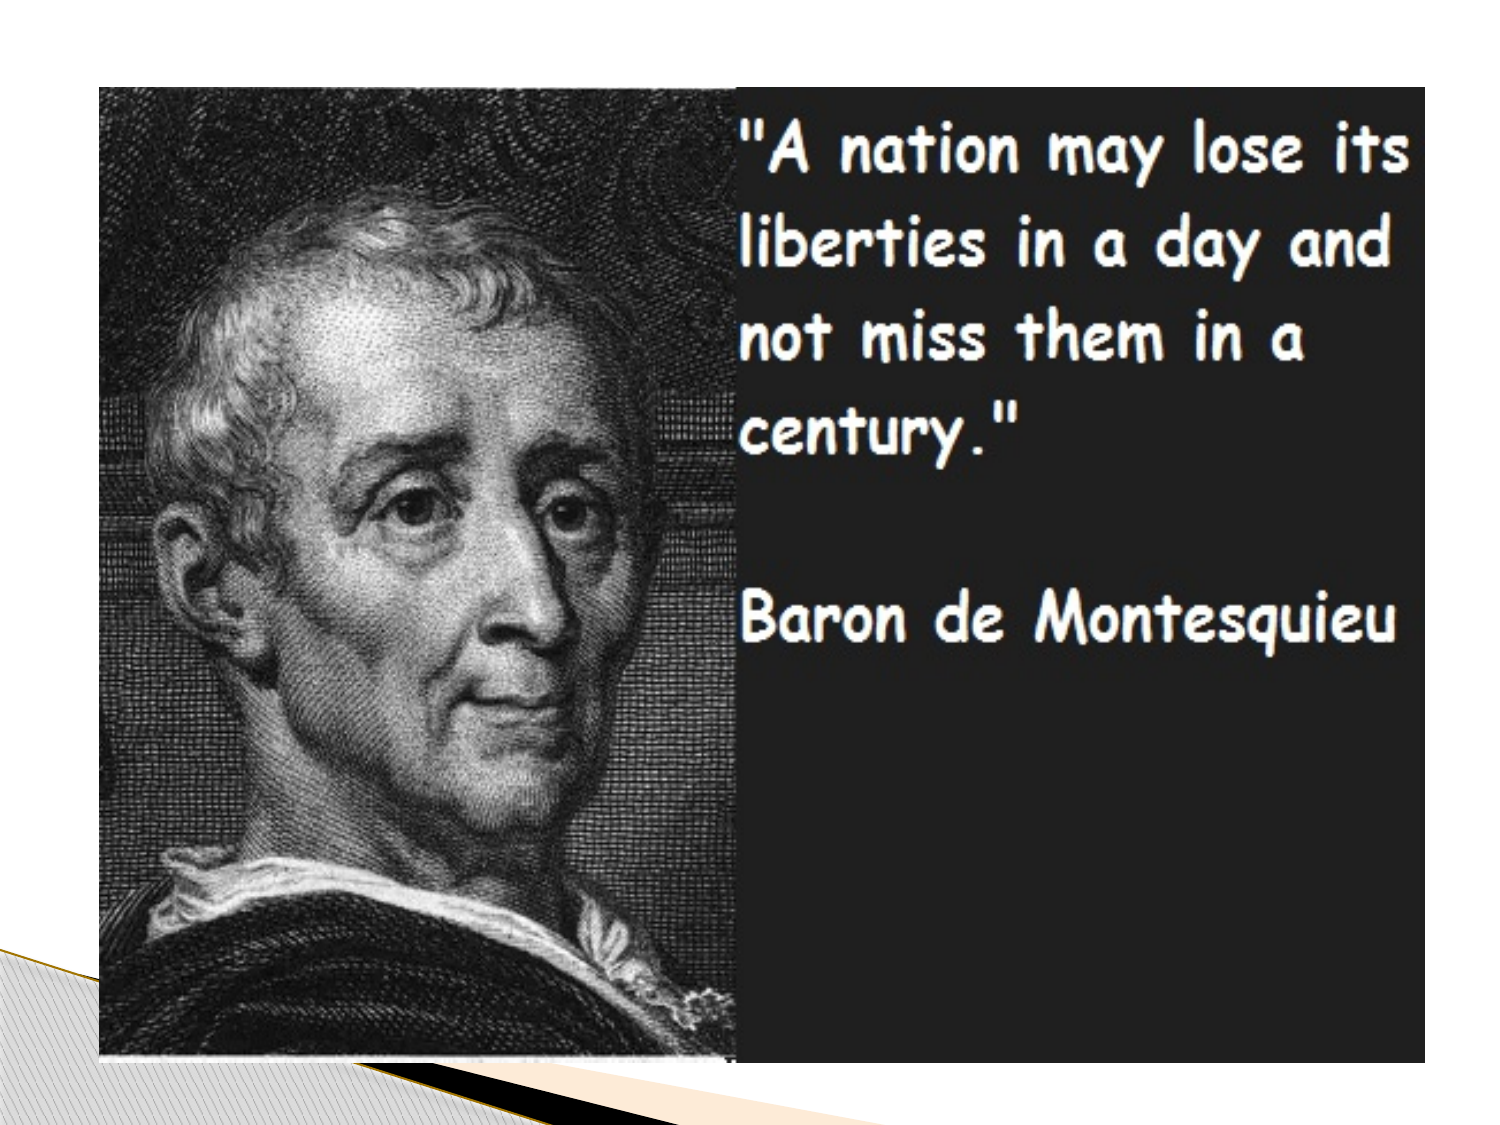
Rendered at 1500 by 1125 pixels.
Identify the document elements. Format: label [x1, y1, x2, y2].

list [99, 87, 1426, 1063]
